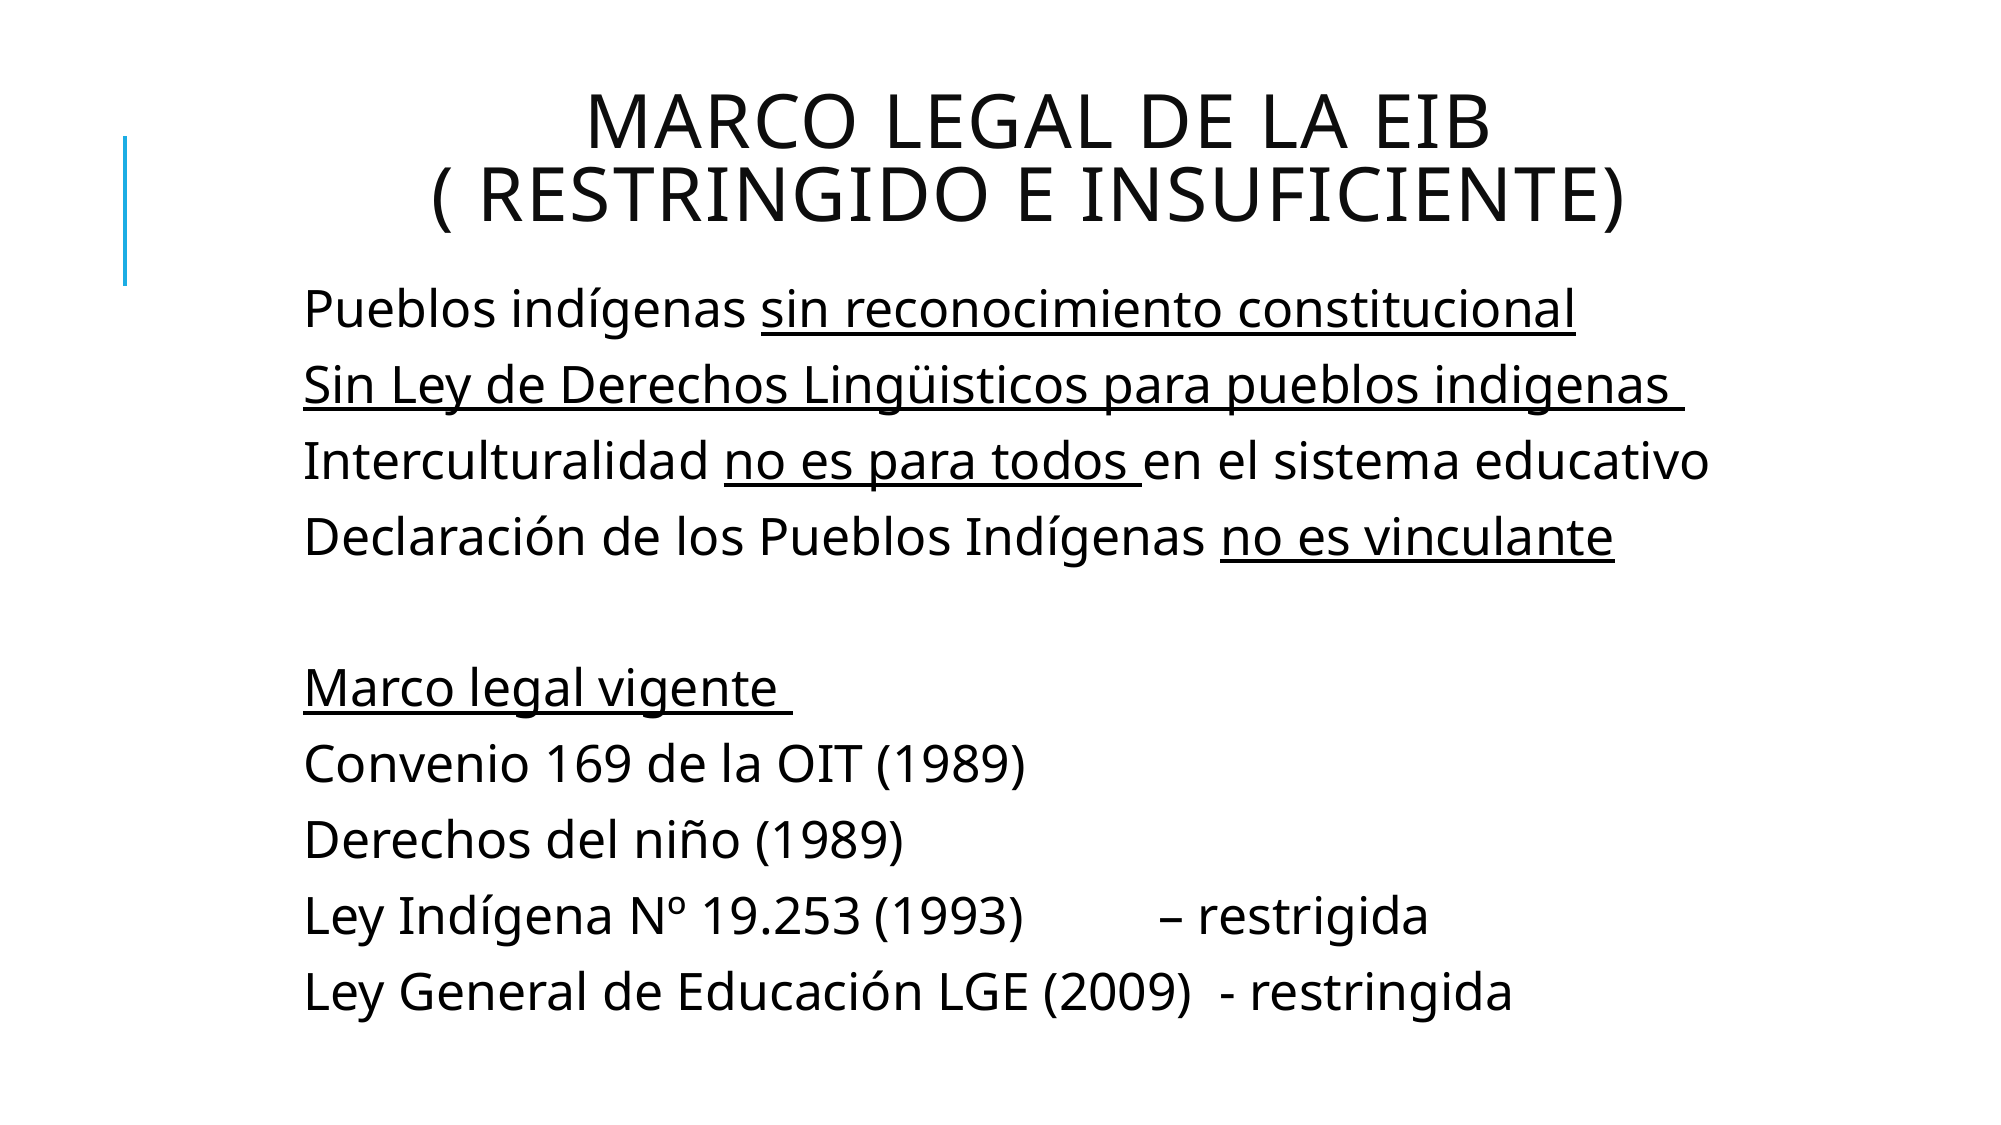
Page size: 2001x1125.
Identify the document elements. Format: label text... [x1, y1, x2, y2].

list Pueblos indígenas sin reconocimiento constitucional Sin Ley de Derechos Lingüisticos para pueblos indigenas Interculturalidad no es para todos en el sistema educativo Declaración de los Pueblos Indígenas no es vinculante Marco legal vigente Convenio 169 de la OIT (1989) Derechos del niño (1989) Ley Indígena Nº 19.253 (1993) – restrigida Ley General de Educación LGE (2009) - restringida [282, 275, 1731, 1085]
title Marco legal de la EIB ( restringido e insuficiente) [317, 102, 1763, 225]
